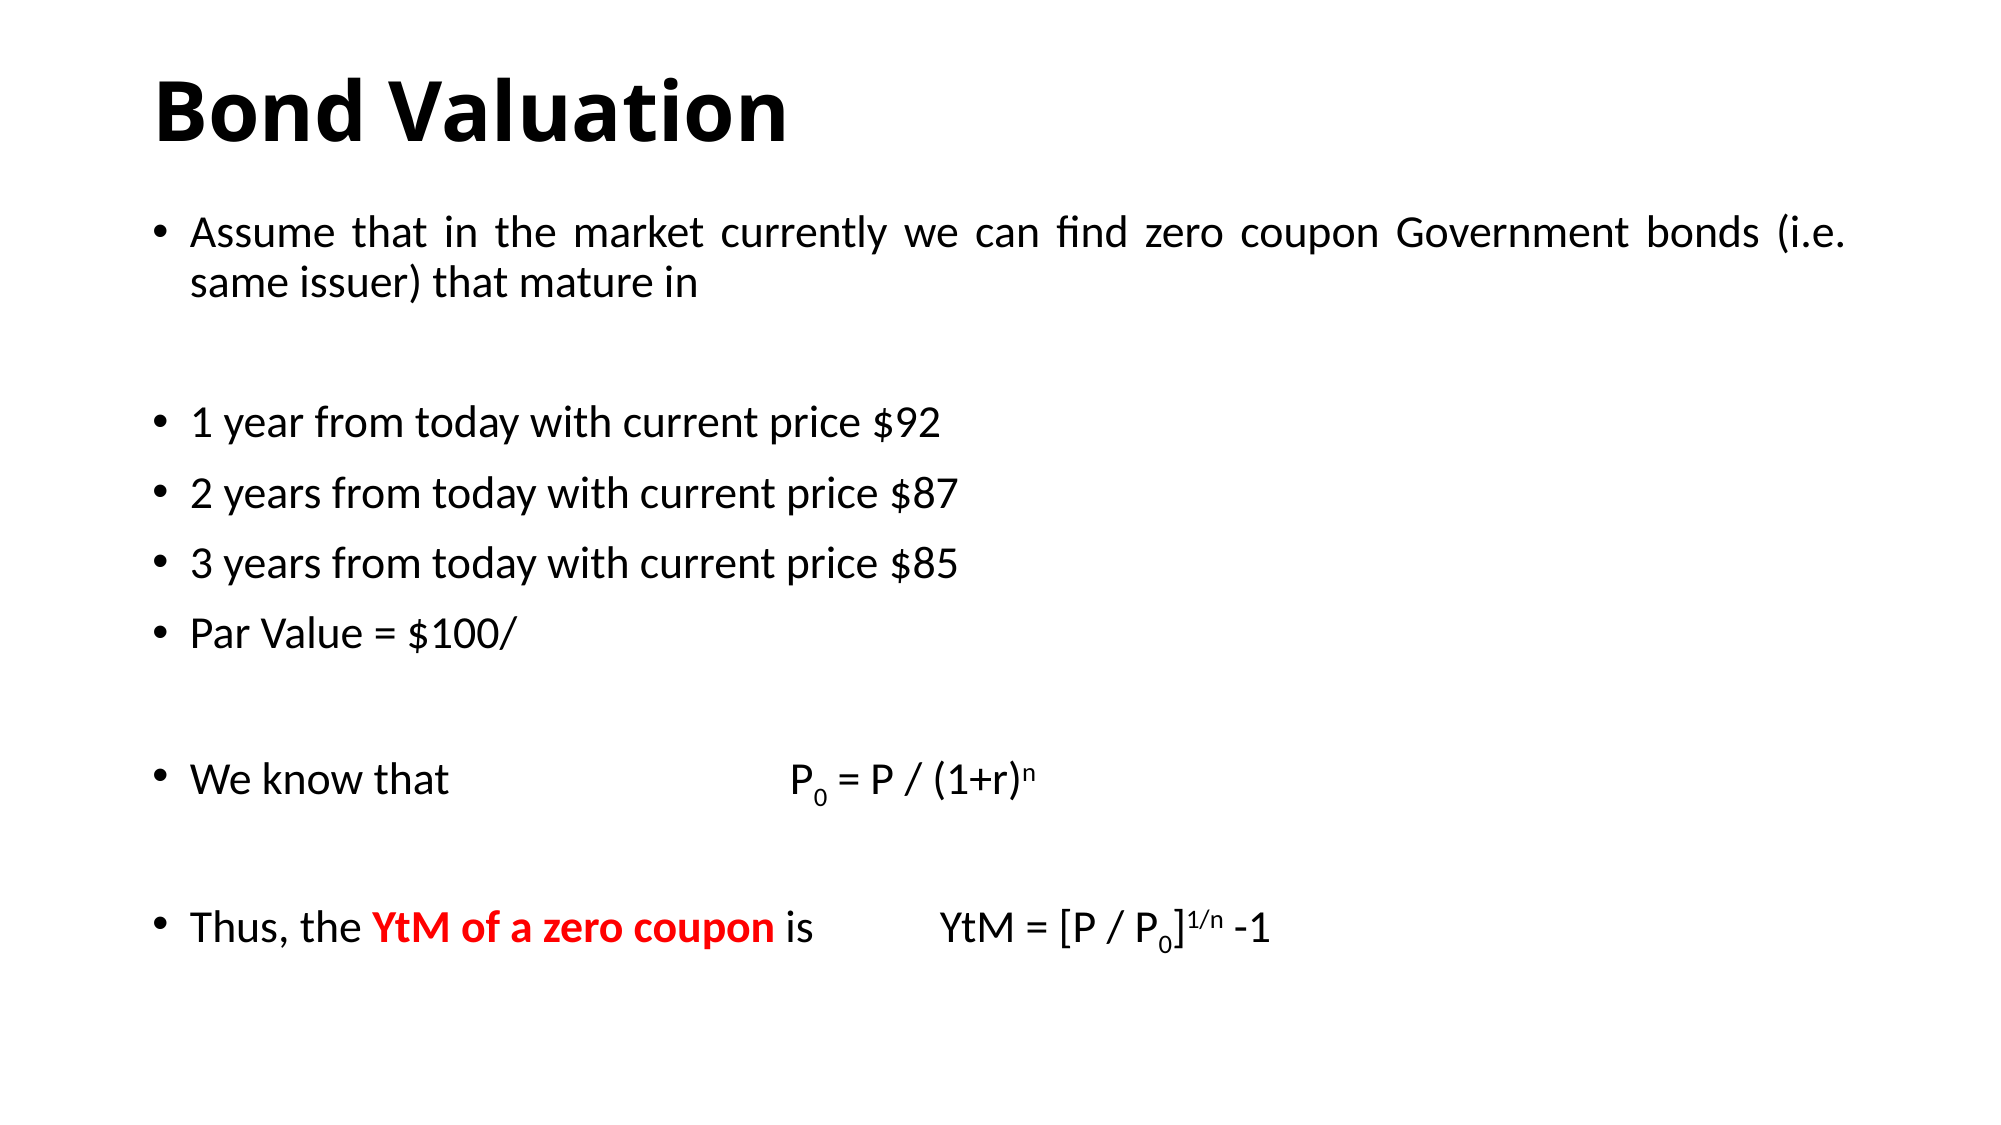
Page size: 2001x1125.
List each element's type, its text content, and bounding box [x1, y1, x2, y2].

title Bond Valuation [137, 59, 1863, 170]
list Assume that in the market currently we can find zero coupon Government bonds (i.e. same issuer) that mature in 1 year from today with current price $92 2 years from today with current price $87 3 years from today with current price $85 Par Value = $100/ We know that P0 = P / (1+r)n Thus, the YtM of a zero coupon is YtM = [P / P0]1/n -1 [137, 200, 1863, 1014]
